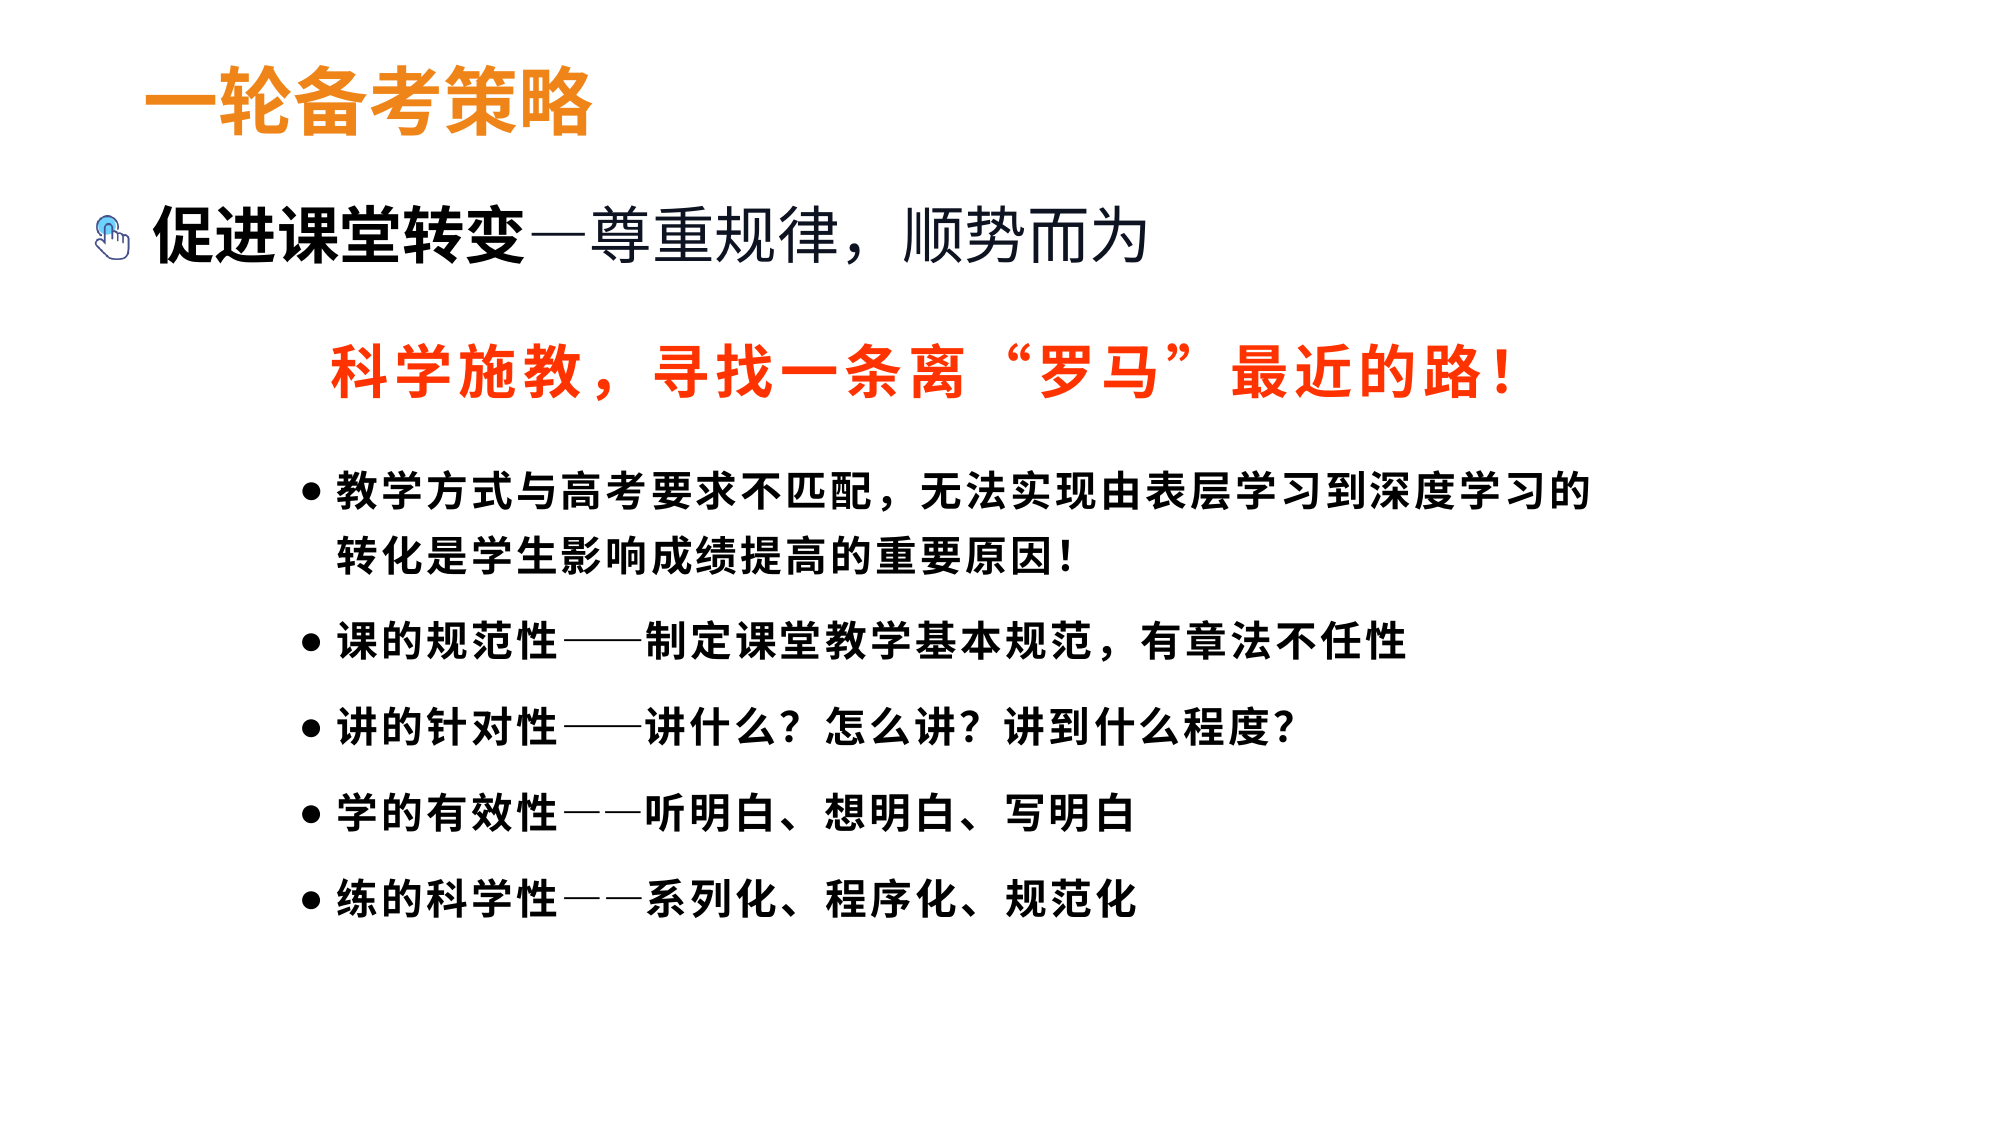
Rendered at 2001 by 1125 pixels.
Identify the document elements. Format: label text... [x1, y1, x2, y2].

text_box 促进课堂转变—尊重规律，顺势而为 科学施教，寻找一条离“罗马”最近的路！ 教学方式与高考要求不匹配，无法实现由表层学习到深度学习的 转化是学生影响成绩提高的重要原因！ 课的规范性——制定课堂教学基本规范，有章法不任性 讲的针对性——讲什么？怎么讲？讲到什么程度？ 学的有效性——听明白、想明白、写明白 练的科学性——系列化、程序化、规范化 [150, 194, 1596, 923]
title 一轮备考策略 [141, 52, 596, 243]
picture [94, 215, 130, 260]
